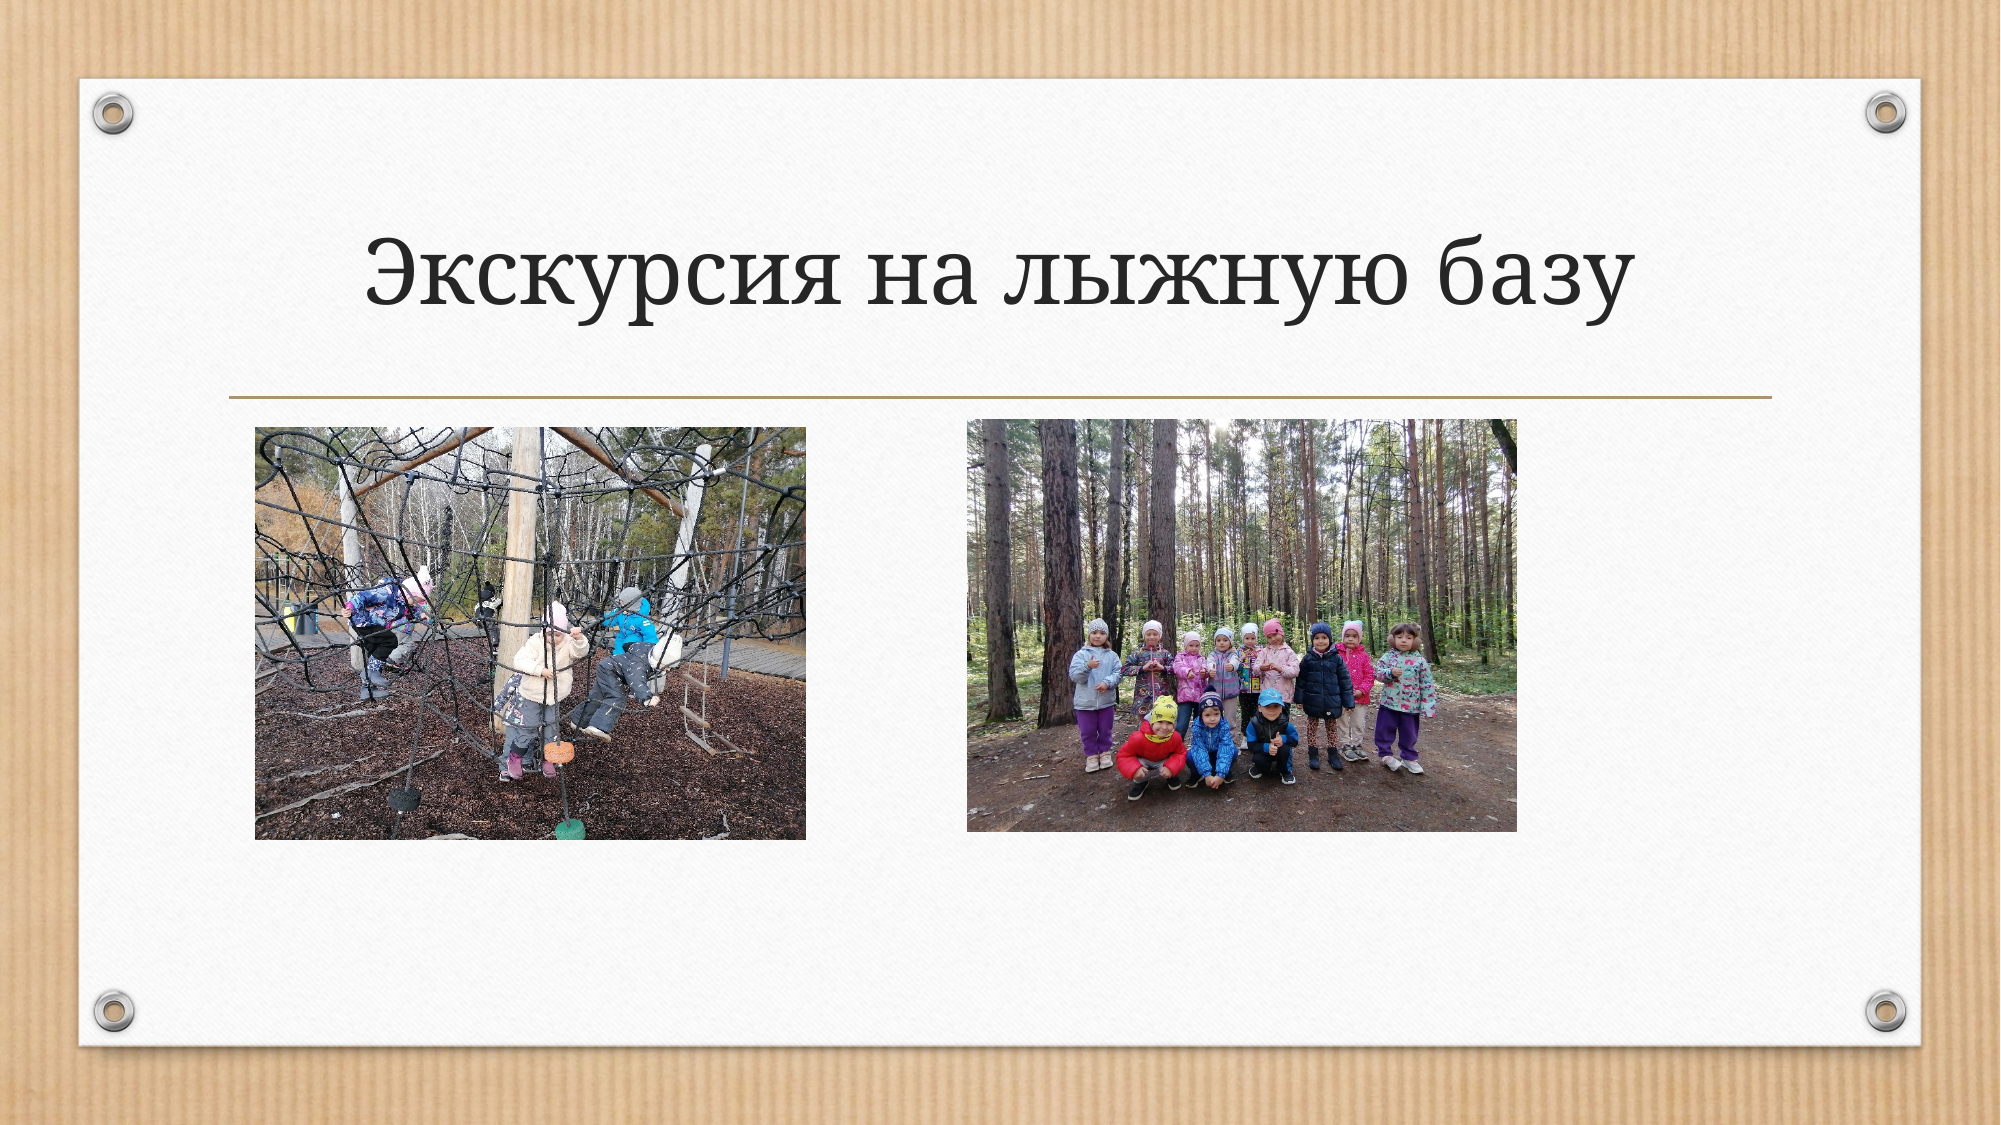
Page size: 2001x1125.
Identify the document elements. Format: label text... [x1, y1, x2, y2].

picture [0, 0, 2001, 1125]
title Экскурсия на лыжную базу [212, 161, 1788, 375]
